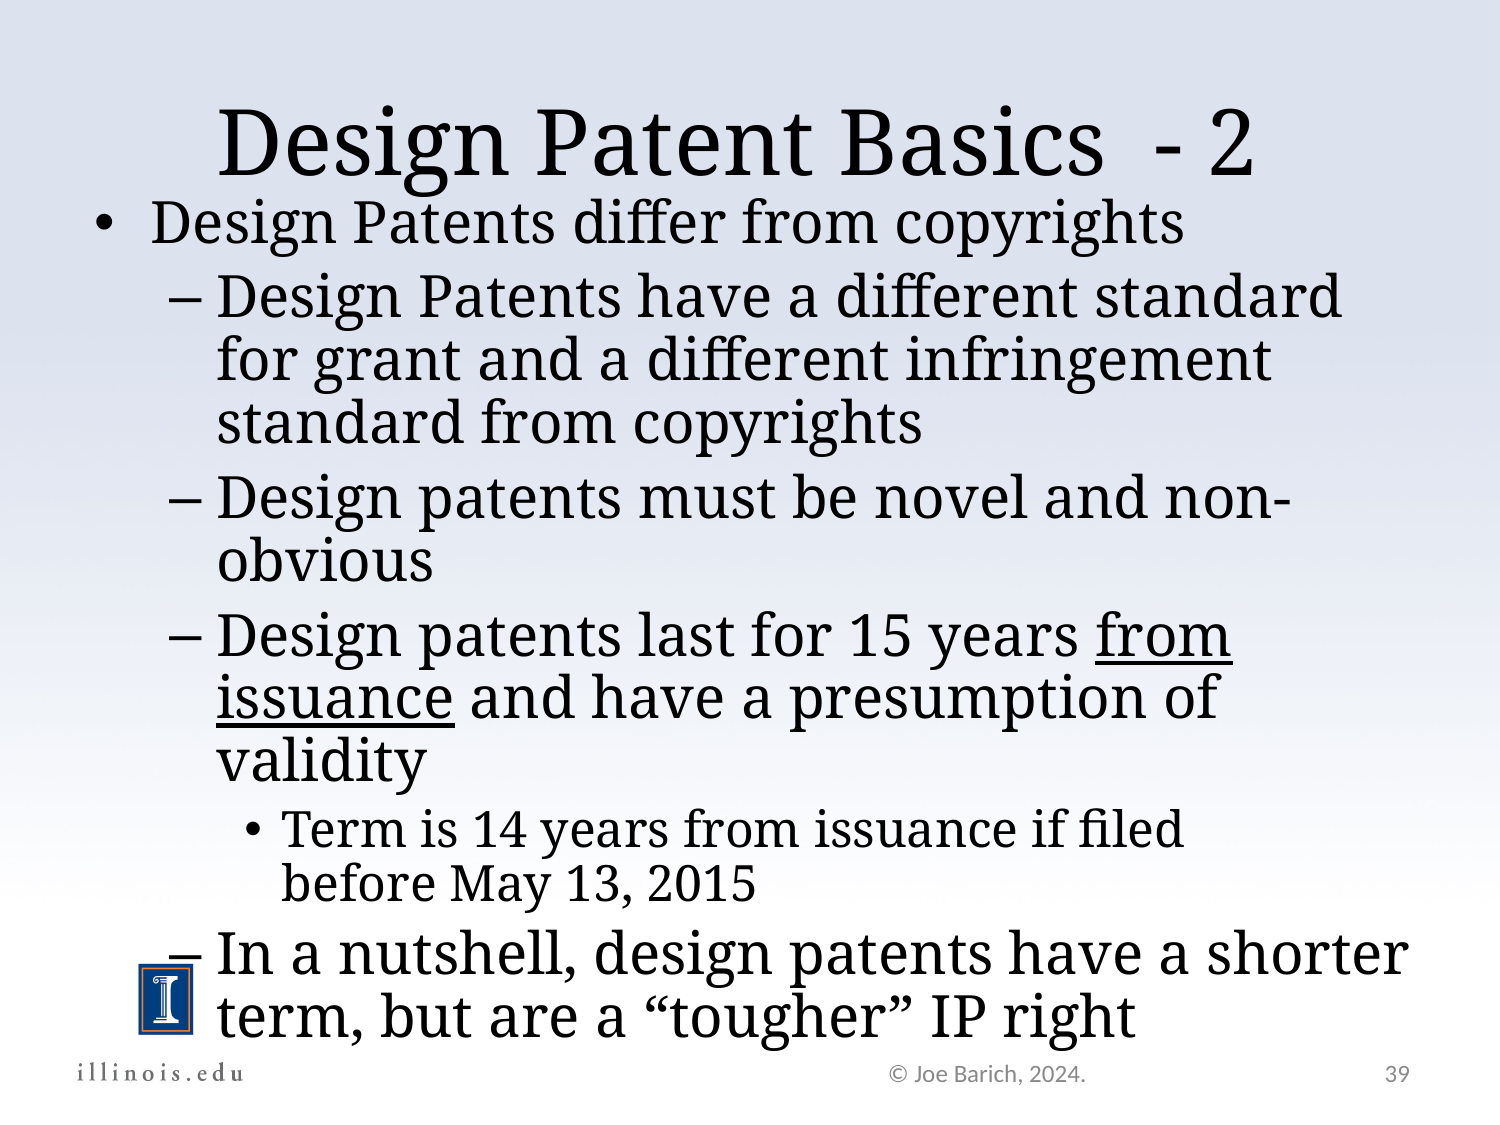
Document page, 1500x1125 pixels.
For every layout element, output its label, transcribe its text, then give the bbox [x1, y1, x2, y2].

slide_number 39 [1250, 1042, 1425, 1103]
title Design Patent Basics - 2 [74, 44, 1426, 233]
list Design Patents differ from copyrights Design Patents have a different standard for grant and a different infringement standard from copyrights Design patents must be novel and non-obvious Design patents last for 15 years from issuance and have a presumption of validity Term is 14 years from issuance if filed before May 13, 2015 In a nutshell, design patents have a shorter term, but are a “tougher” IP right [79, 185, 1430, 874]
picture [0, 0, 1500, 1125]
footer © Joe Barich, 2024. [750, 1042, 1225, 1103]
